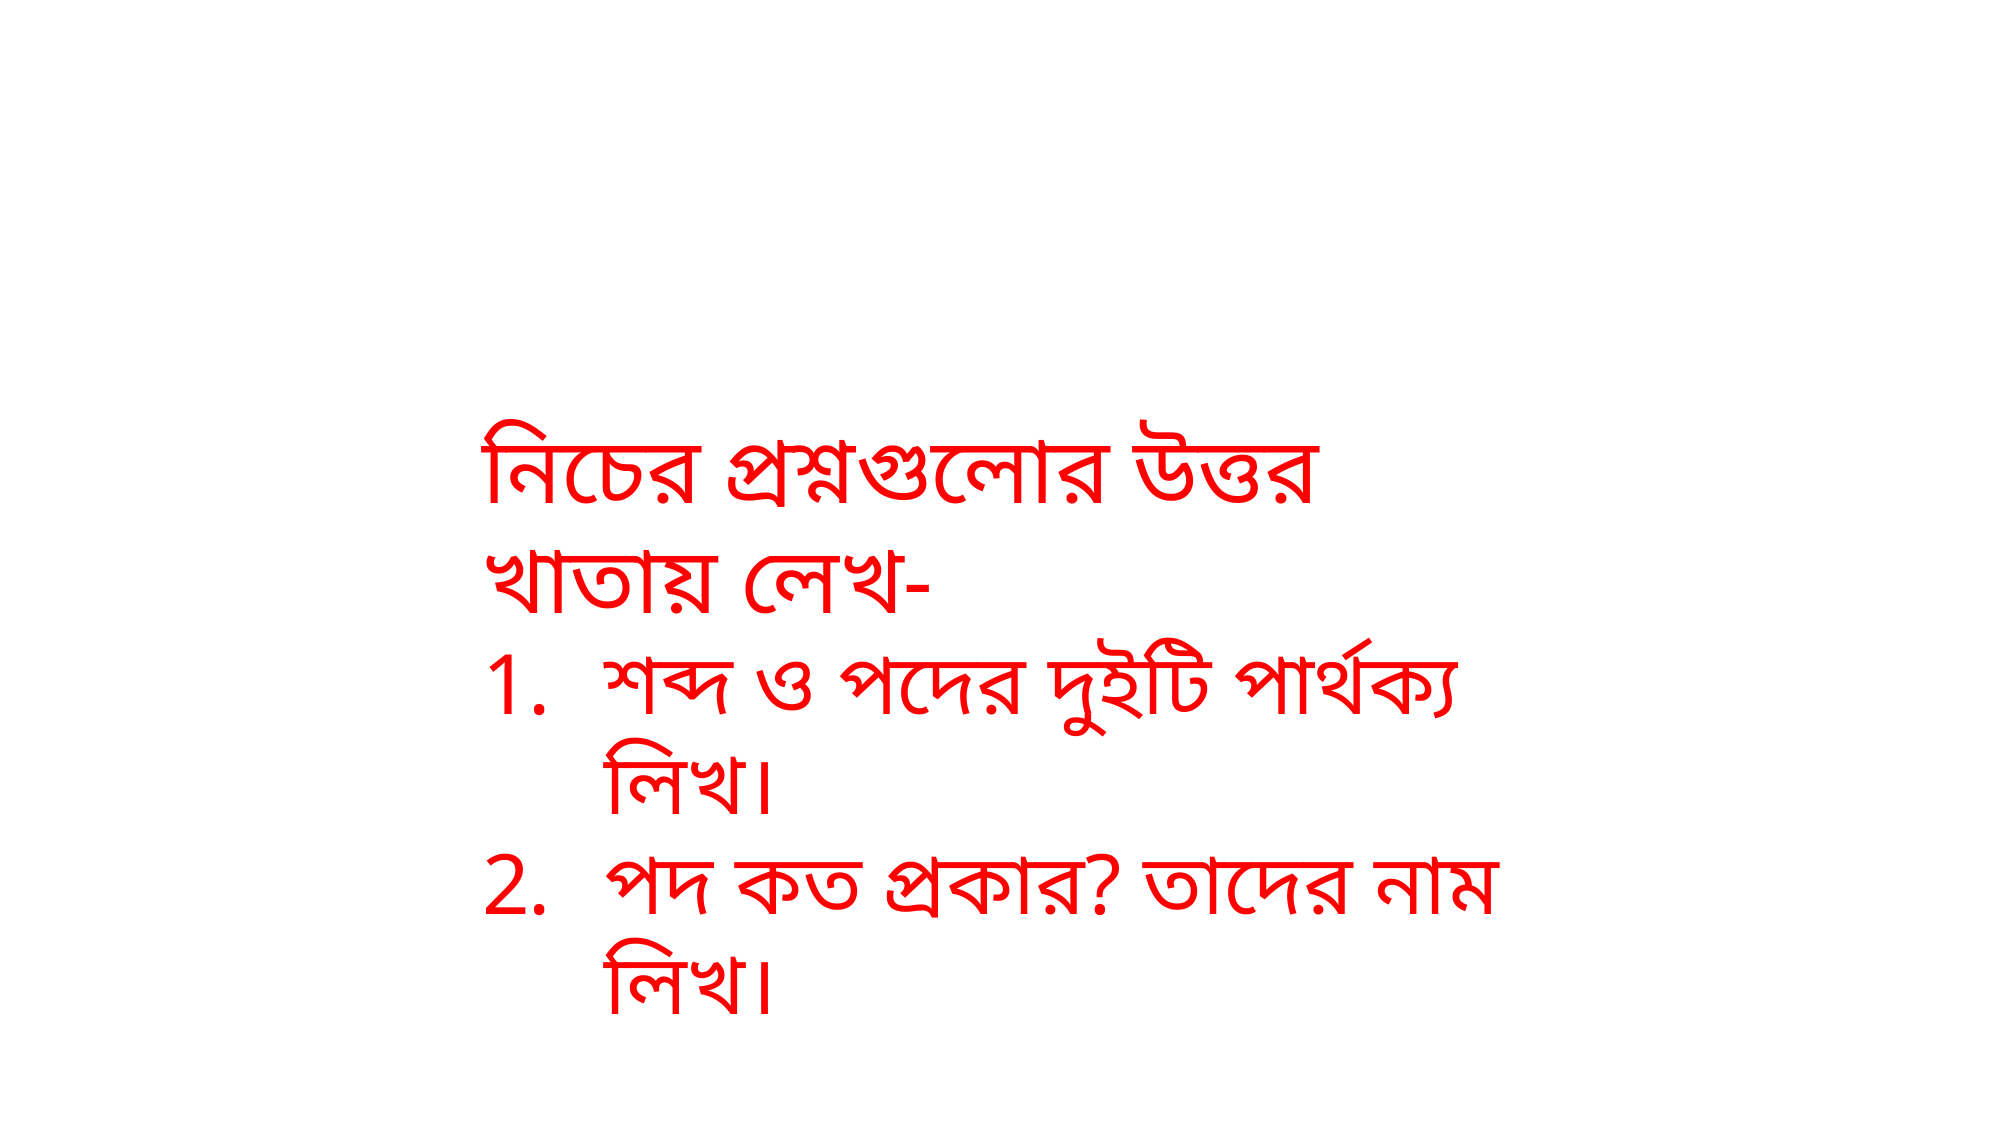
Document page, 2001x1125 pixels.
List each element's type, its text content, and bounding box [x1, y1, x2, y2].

text_box নিচের প্রশ্নগুলোর উত্তর খাতায় লেখ- শব্দ ও পদের দুইটি পার্থক্য লিখ। পদ কত প্রকার? তাদের নাম লিখ। [467, 404, 1523, 1039]
